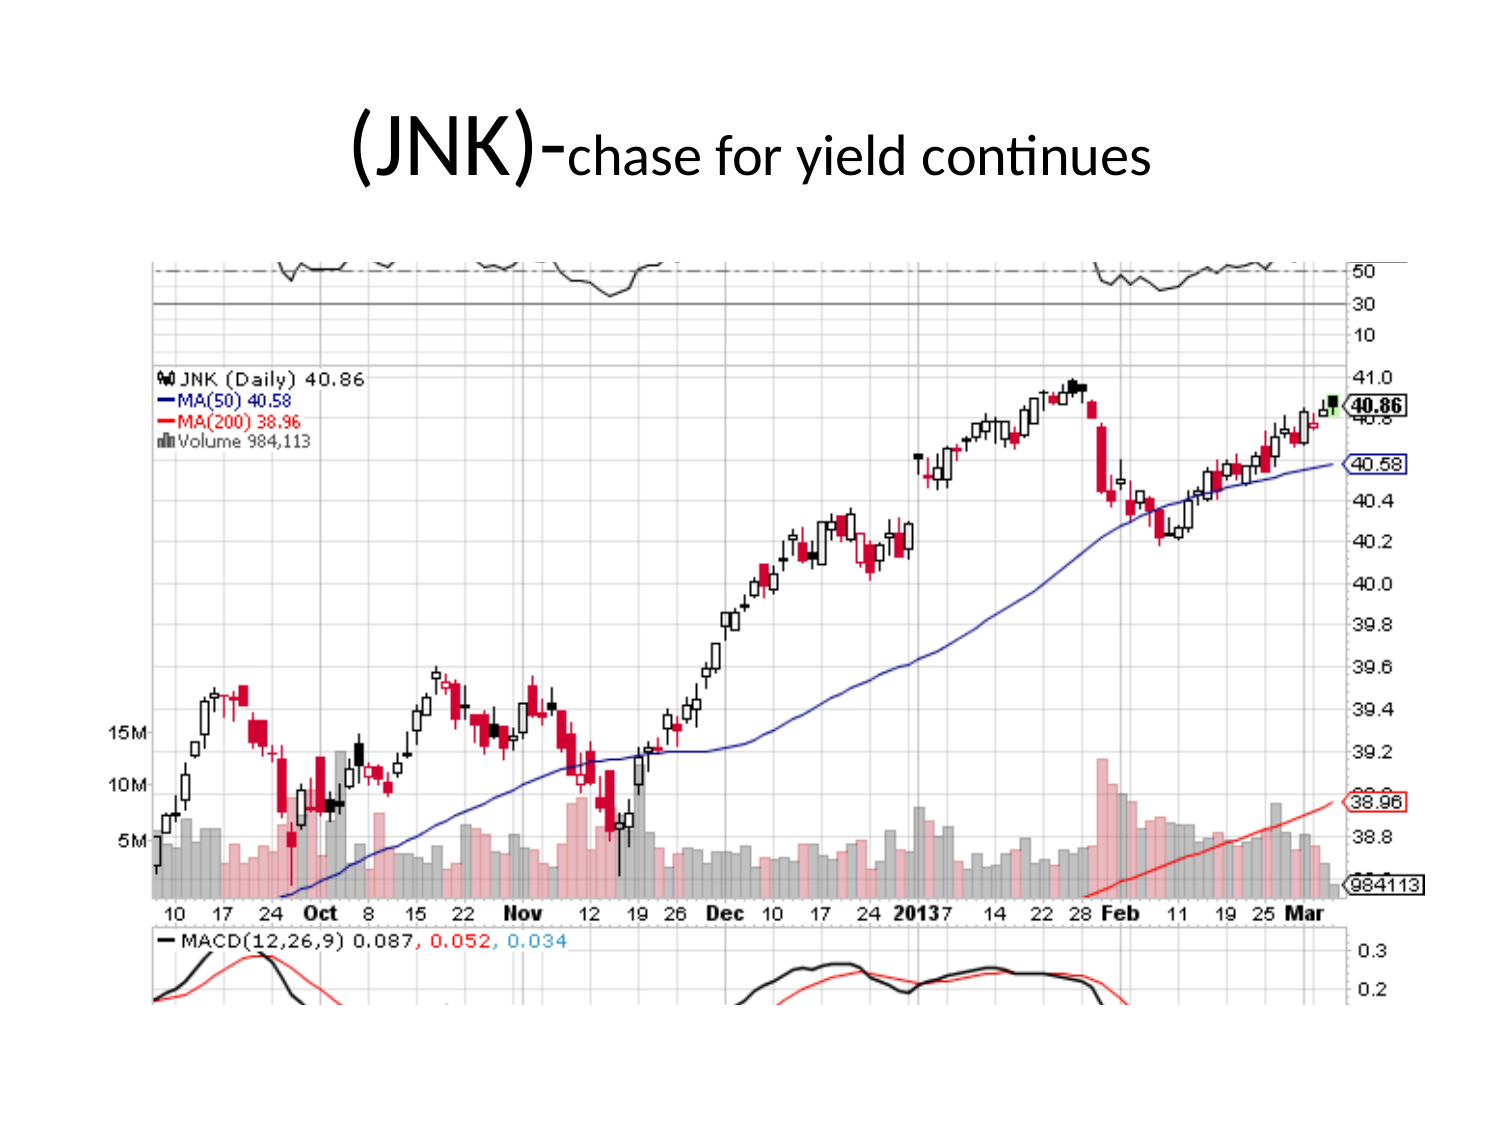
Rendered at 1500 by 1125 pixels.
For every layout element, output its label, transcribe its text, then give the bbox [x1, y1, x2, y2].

title (JNK)-chase for yield continues [74, 44, 1426, 233]
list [74, 262, 1426, 1006]
